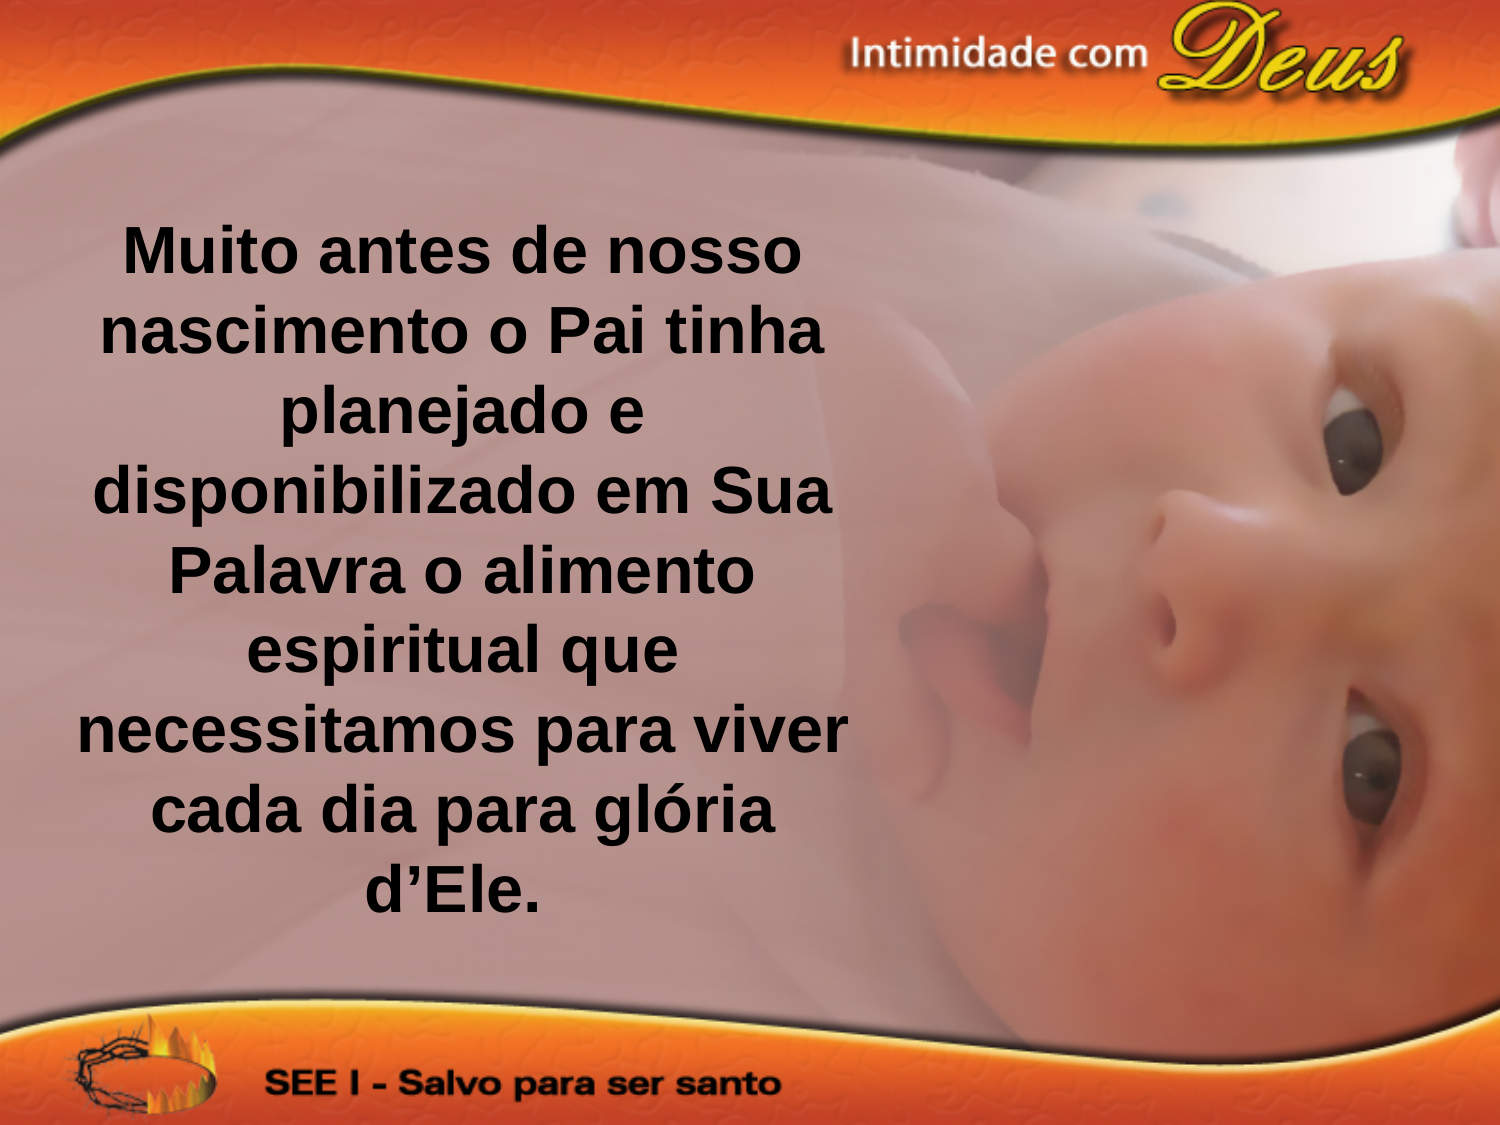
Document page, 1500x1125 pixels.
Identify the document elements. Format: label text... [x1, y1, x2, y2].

picture [0, 0, 1500, 1125]
text_box Muito antes de nosso nascimento o Pai tinha planejado e disponibilizado em Sua Palavra o alimento espiritual que necessitamos para viver cada dia para glória d’Ele. [46, 199, 879, 934]
